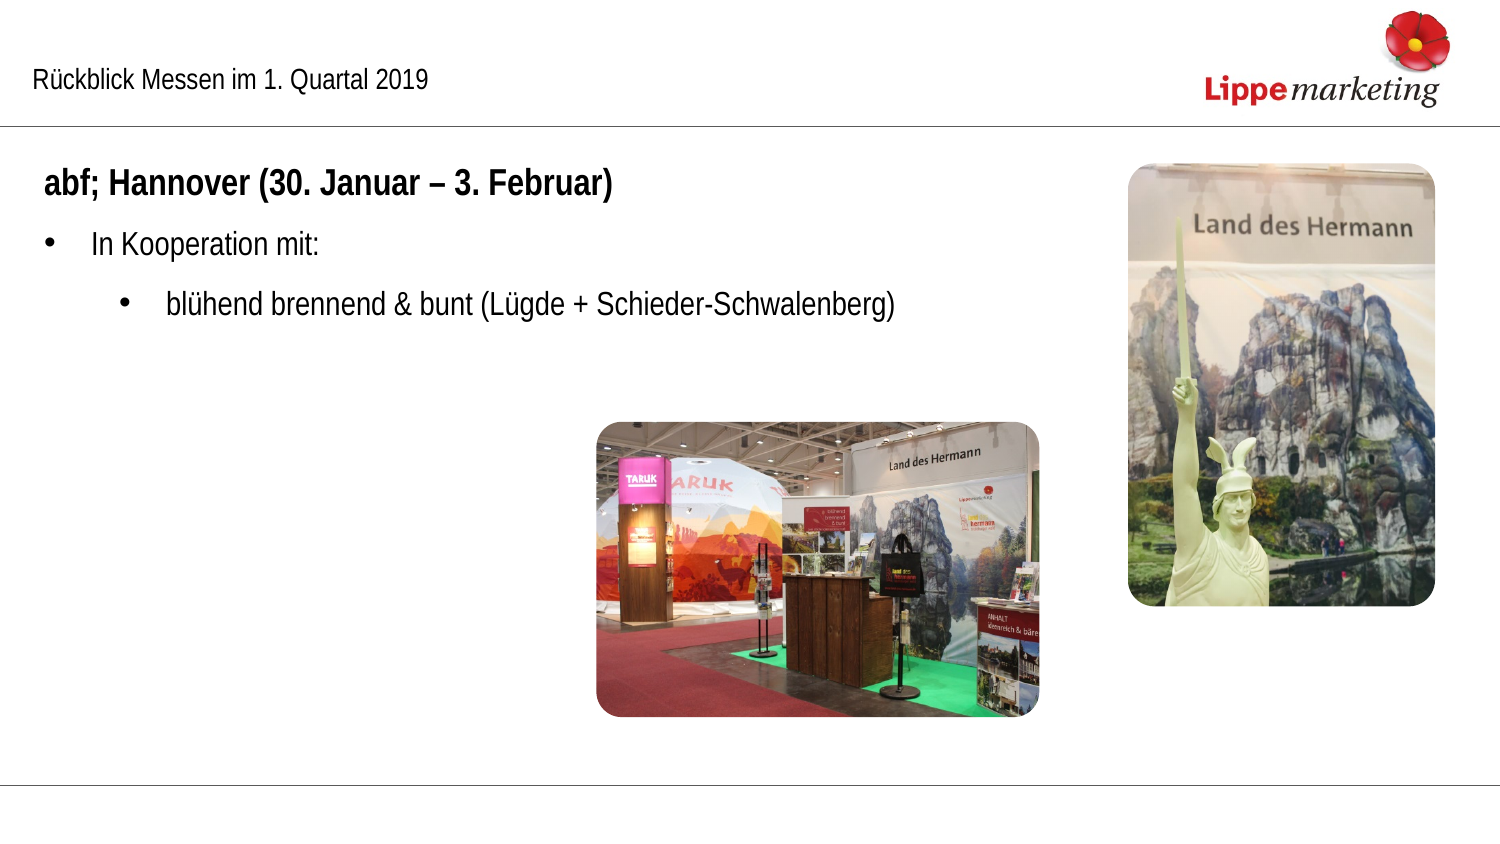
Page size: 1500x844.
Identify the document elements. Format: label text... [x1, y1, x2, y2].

text_box Rückblick Messen im 1. Quartal 2019 [17, 53, 1471, 148]
picture [596, 421, 1040, 718]
picture [1127, 163, 1436, 607]
text_box abf; Hannover (30. Januar – 3. Februar) In Kooperation mit: blühend brennend & bunt (Lügde + Schieder-Schwalenberg) [29, 150, 1412, 383]
picture [1203, 8, 1458, 53]
